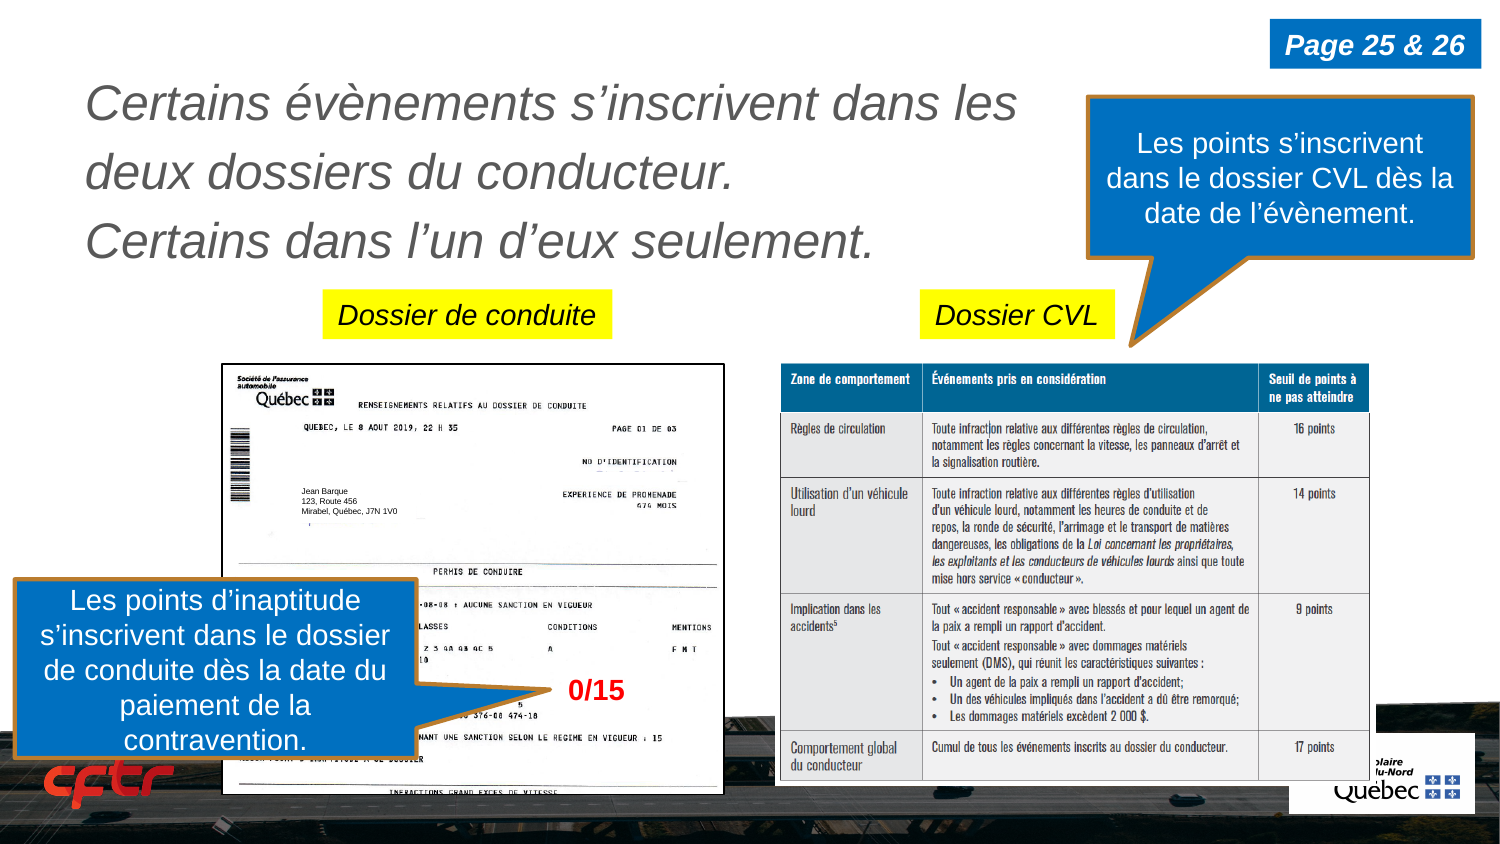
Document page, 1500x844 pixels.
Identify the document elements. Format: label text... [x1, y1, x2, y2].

text_box Les points d’inaptitude s’inscrivent dans le dossier de conduite dès la date du paiement de la contravention. [14, 579, 217, 758]
picture [0, 356, 1499, 844]
list Certains évènements s’inscrivent dans les deux dossiers du conducteur. Certains dans l’un d’eux seulement. [51, 46, 1420, 774]
text_box Les points s’inscrivent dans le dossier CVL dès la date de l’évènement. [1087, 96, 1473, 346]
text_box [222, 364, 724, 794]
text_box Page 25 & 26 [1269, 18, 1482, 69]
